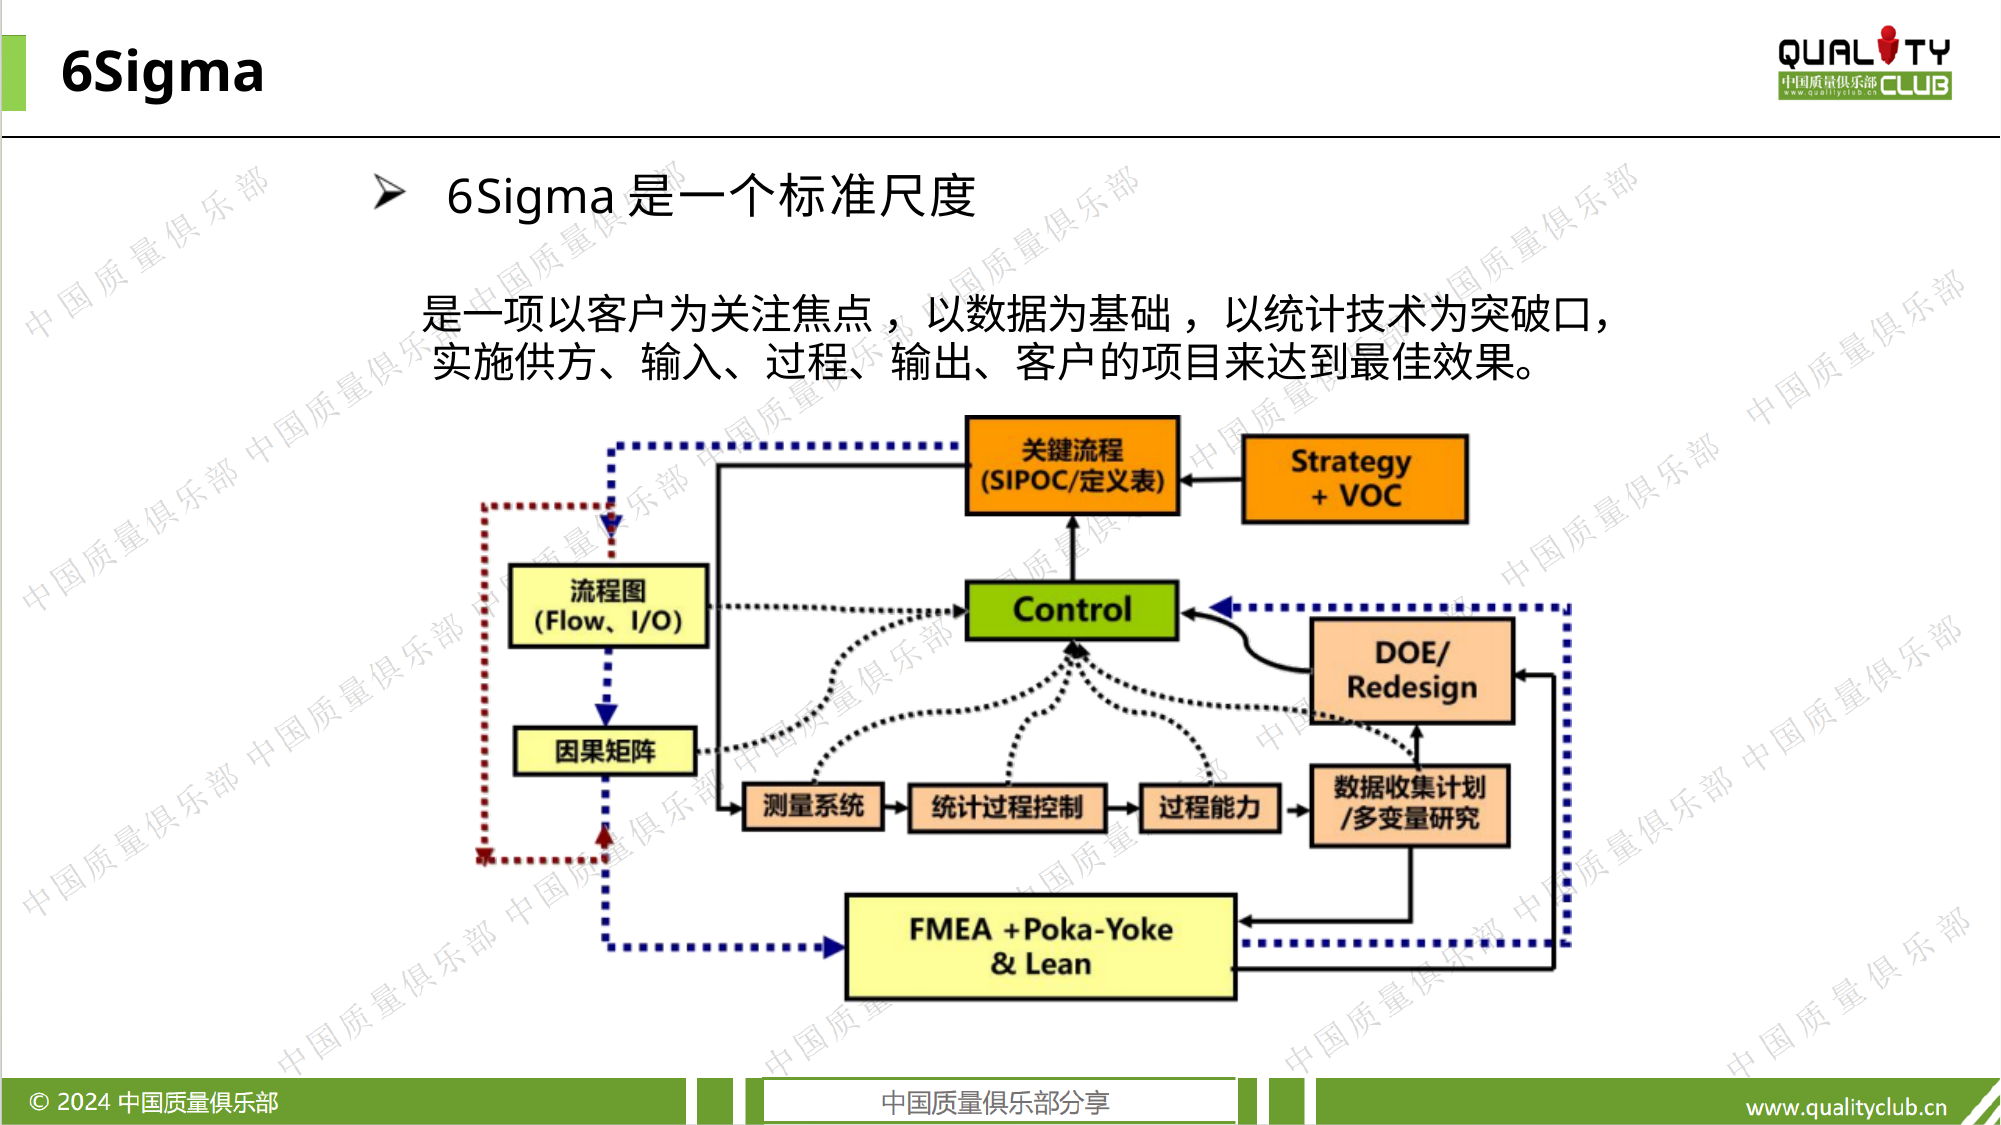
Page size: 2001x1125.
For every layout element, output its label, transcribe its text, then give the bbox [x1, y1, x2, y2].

picture [0, 0, 2001, 1125]
text_box 6Sigma是一个标准尺度 是一项以客户为关注焦点 ，以数据为基础 ，以统计技术为突破口， 实施供方、输入、过程、输出、客户的项目来达到最佳效果。 [371, 155, 1624, 389]
text_box 6Sigma [44, 34, 1045, 112]
